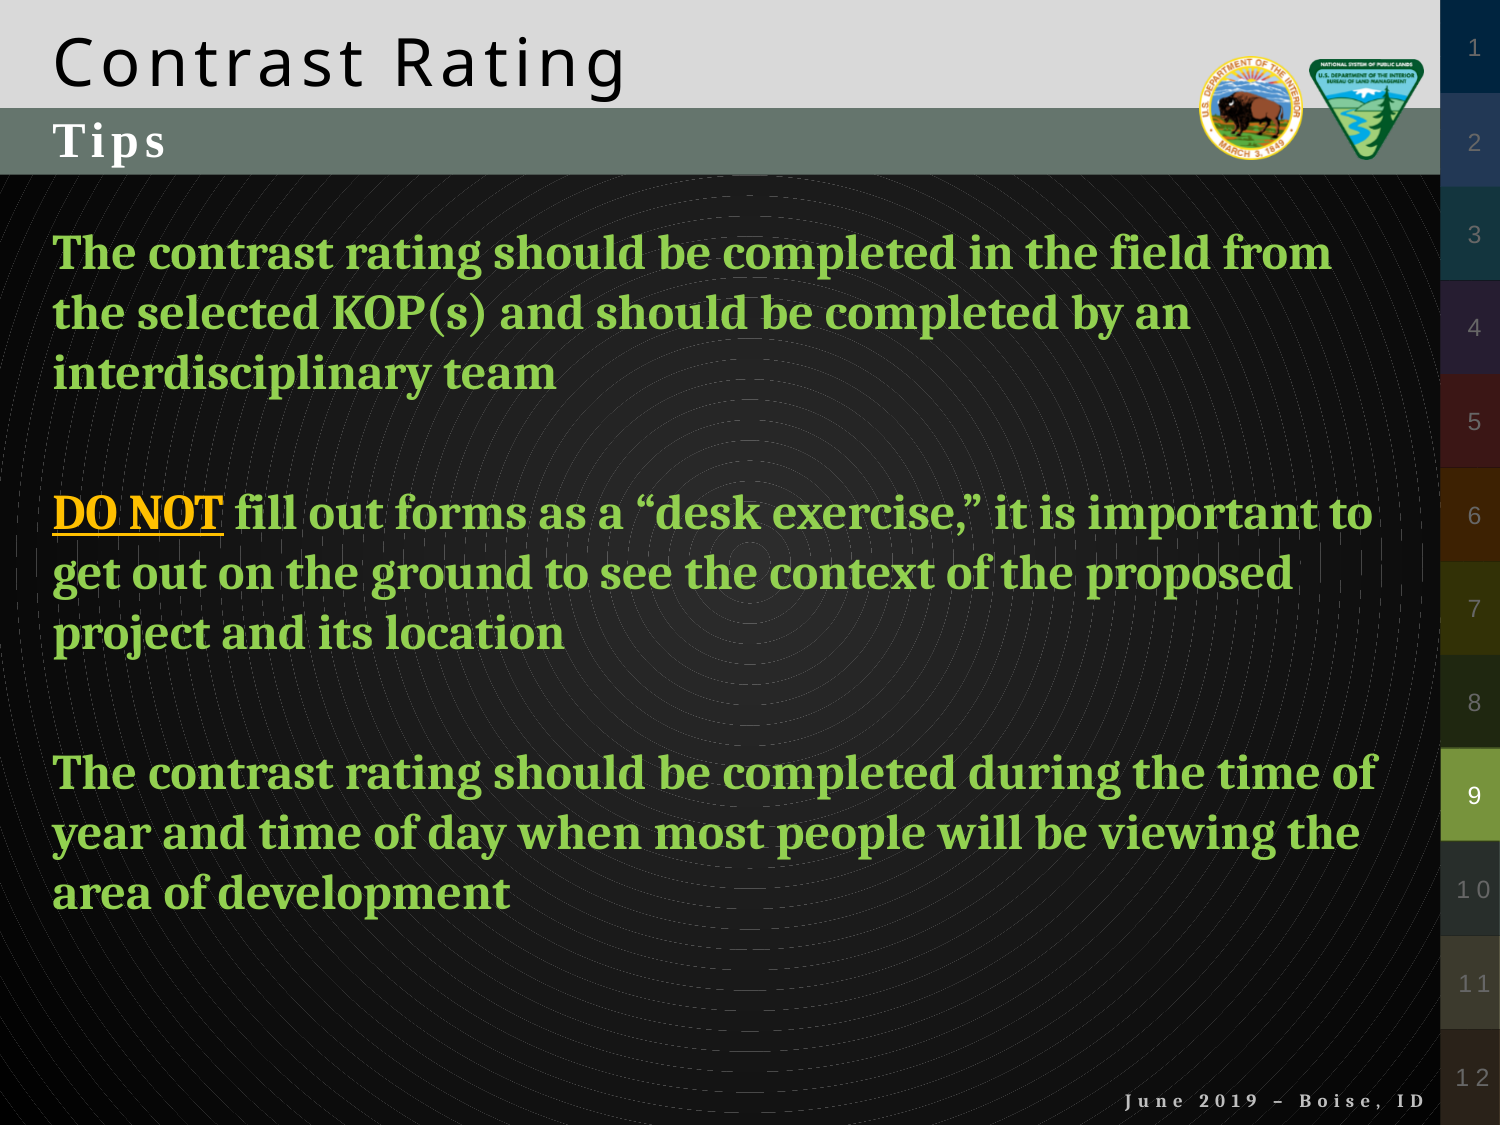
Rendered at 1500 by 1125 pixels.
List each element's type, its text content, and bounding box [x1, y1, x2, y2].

list Contrast Rating [37, 12, 1200, 99]
list The contrast rating should be completed in the field from the selected KOP(s) and should be completed by an interdisciplinary team DO NOT fill out forms as a “desk exercise,” it is important to get out on the ground to see the context of the proposed project and its location The contrast rating should be completed during the time of year and time of day when most people will be viewing the area of development [37, 212, 1404, 1063]
picture [1309, 59, 1424, 160]
list Tips [37, 99, 1200, 177]
picture [1200, 56, 1303, 160]
